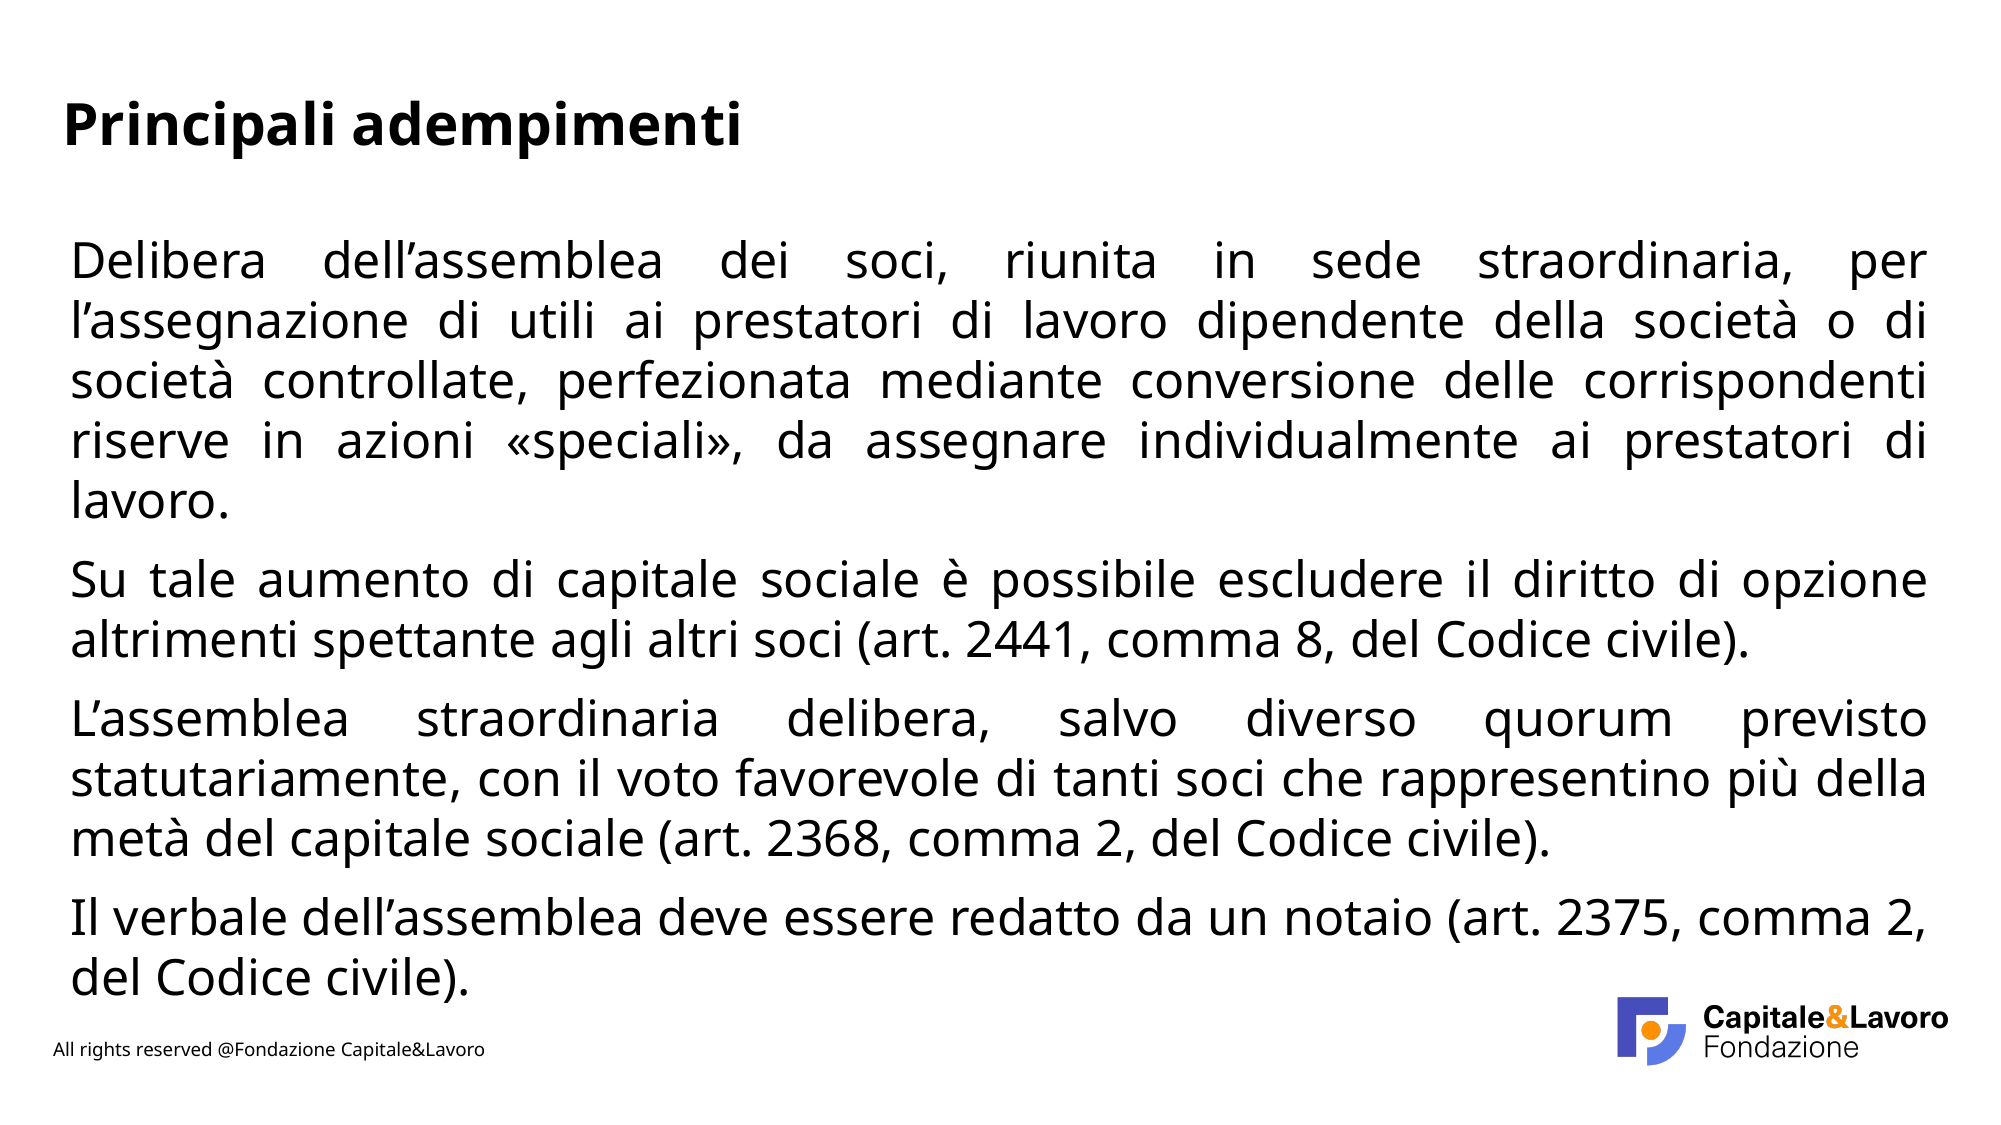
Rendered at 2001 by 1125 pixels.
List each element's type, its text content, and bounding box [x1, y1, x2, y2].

picture [1606, 978, 1959, 1070]
text_box Delibera dell’assemblea dei soci, riunita in sede straordinaria, per l’assegnazione di utili ai prestatori di lavoro dipendente della società o di società controllate, perfezionata mediante conversione delle corrispondenti riserve in azioni «speciali», da assegnare individualmente ai prestatori di lavoro. Su tale aumento di capitale sociale è possibile escludere il diritto di opzione altrimenti spettante agli altri soci (art. 2441, comma 8, del Codice civile). L’assemblea straordinaria delibera, salvo diverso quorum previsto statutariamente, con il voto favorevole di tanti soci che rappresentino più della metà del capitale sociale (art. 2368, comma 2, del Codice civile). Il verbale dell’assemblea deve essere redatto da un notaio (art. 2375, comma 2, del Codice civile). [70, 228, 1930, 751]
list Principali adempimenti [62, 87, 1918, 147]
